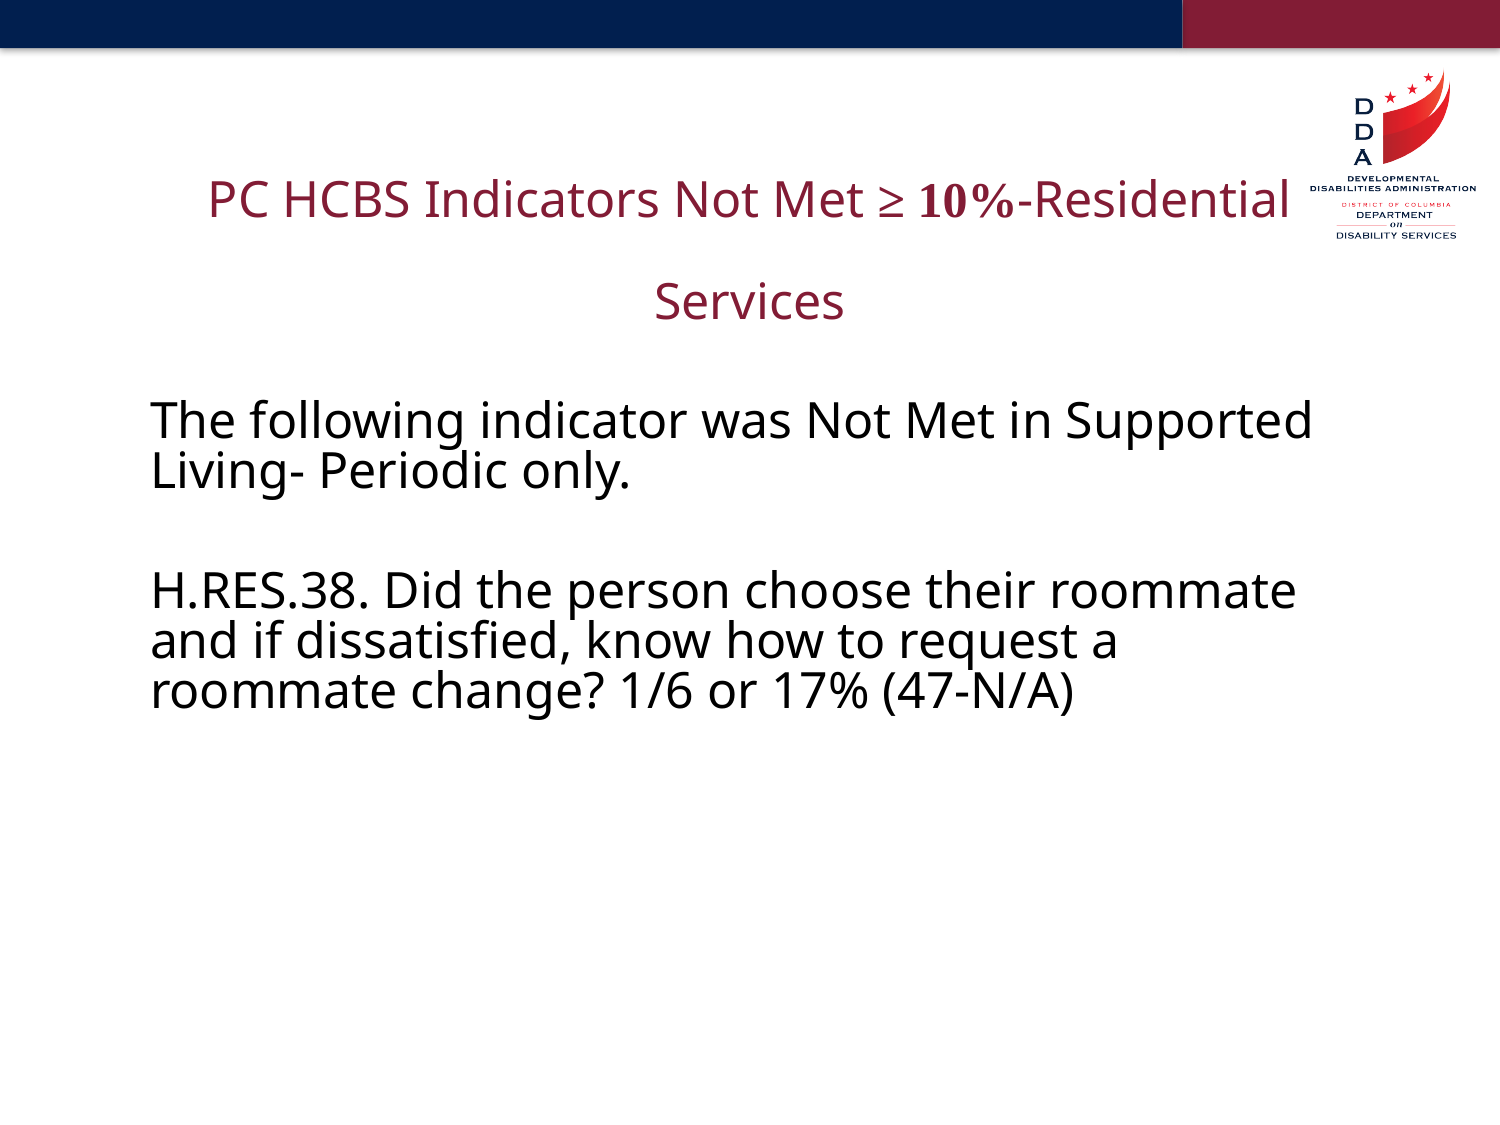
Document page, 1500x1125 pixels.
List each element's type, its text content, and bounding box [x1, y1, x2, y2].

picture [1310, 67, 1476, 239]
title PC HCBS Indicators Not Met ≥ 10%-Residential Services [150, 125, 1350, 235]
list The following indicator was Not Met in Supported Living- Periodic only. H.RES.38. Did the person choose their roommate and if dissatisfied, know how to request a roommate change? 1/6 or 17% (47-N/A) [150, 278, 1350, 988]
